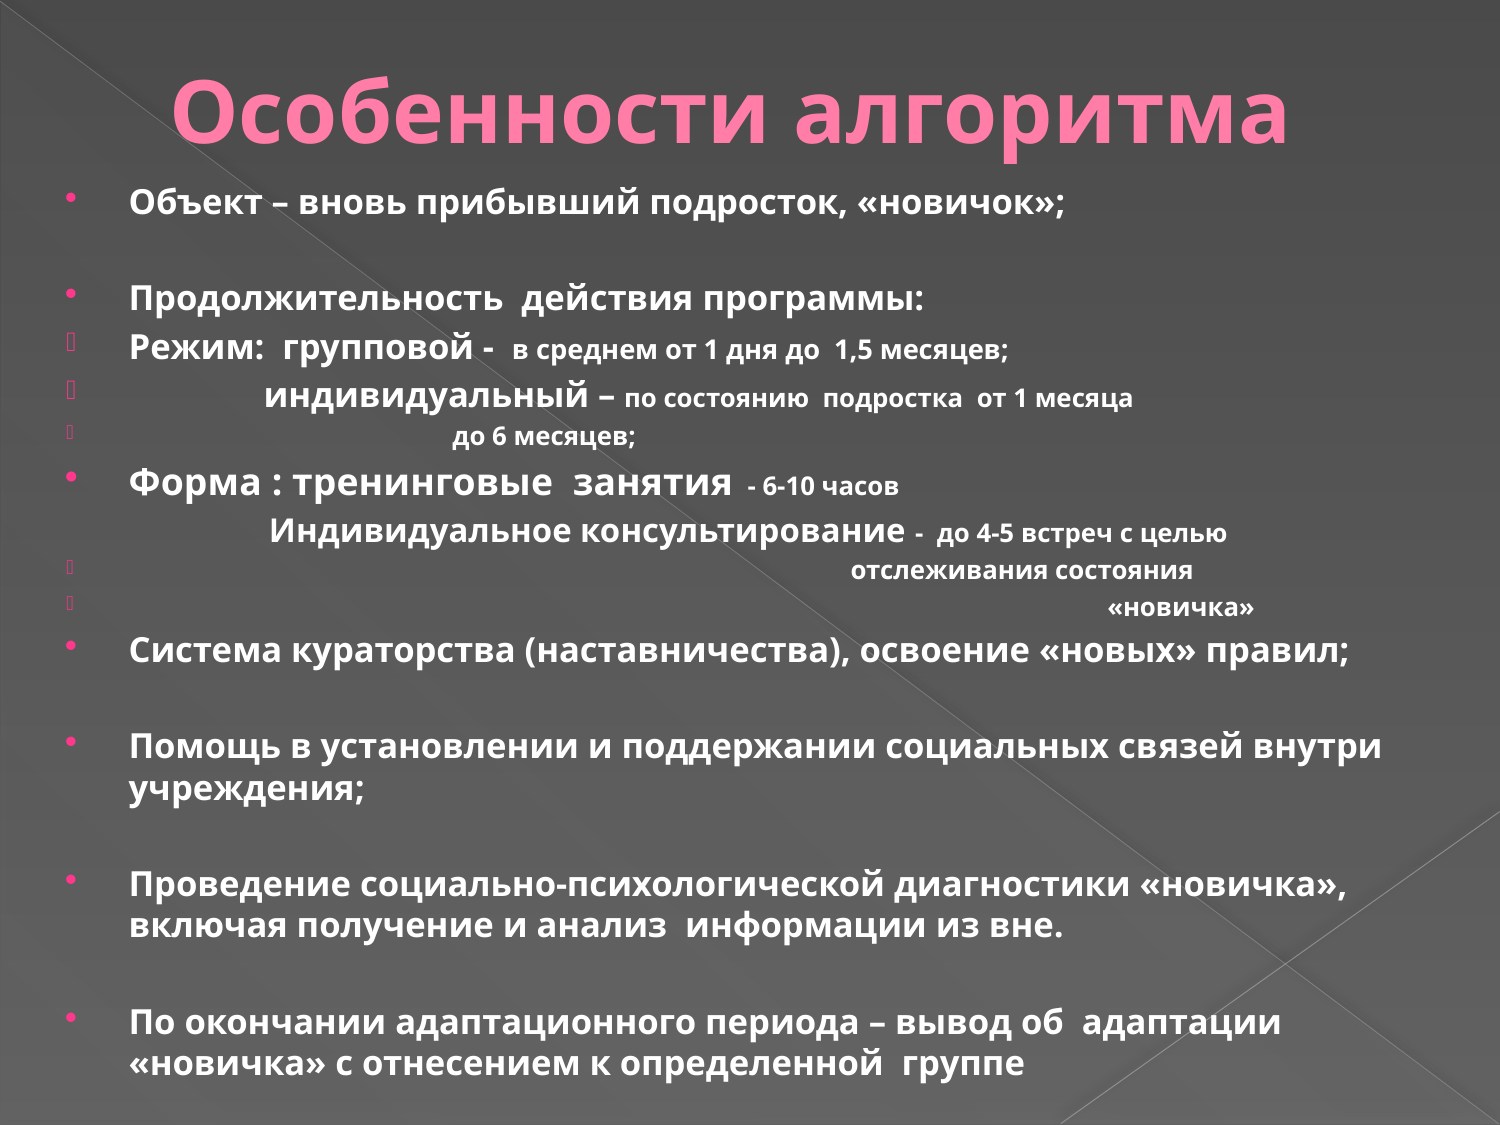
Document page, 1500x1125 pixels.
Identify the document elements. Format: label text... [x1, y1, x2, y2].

list Объект – вновь прибывший подросток, «новичок»; Продолжительность действия программы: Режим: групповой - в среднем от 1 дня до 1,5 месяцев; индивидуальный – по состоянию подростка от 1 месяца до 6 месяцев; Форма : тренинговые занятия - 6-10 часов Индивидуальное консультирование - до 4-5 встреч с целью отслеживания состояния «новичка» Система кураторства (наставничества), освоение «новых» правил; Помощь в установлении и поддержании социальных связей внутри учреждения; Проведение социально-психологической диагностики «новичка», включая получение и анализ информации из вне. По окончании адаптационного периода – вывод об адаптации «новичка» с отнесением к определенной группе [41, 172, 1471, 1094]
title Особенности алгоритма [75, 43, 1425, 172]
